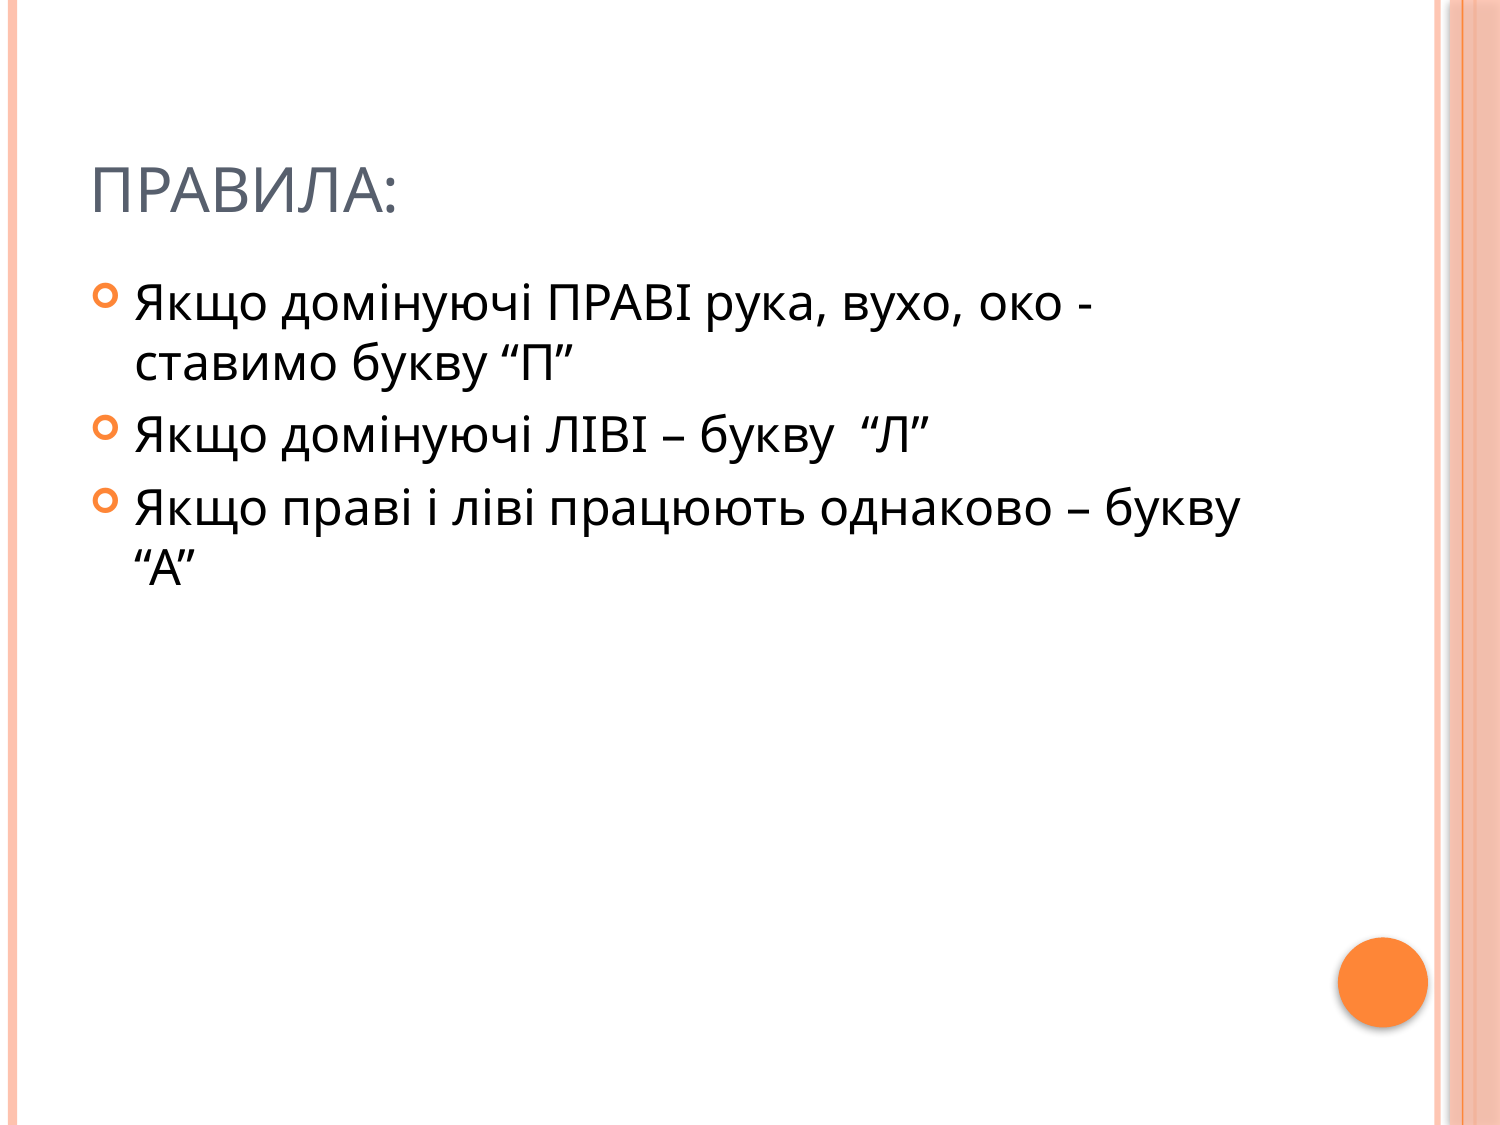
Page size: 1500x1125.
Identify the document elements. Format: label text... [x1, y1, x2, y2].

title Правила: [75, 45, 1300, 233]
list Якщо домінуючі ПРАВІ рука, вухо, око - ставимо букву “П” Якщо домінуючі ЛІВІ – букву “Л” Якщо праві і ліві працюють однаково – букву “А” [75, 262, 1300, 1062]
